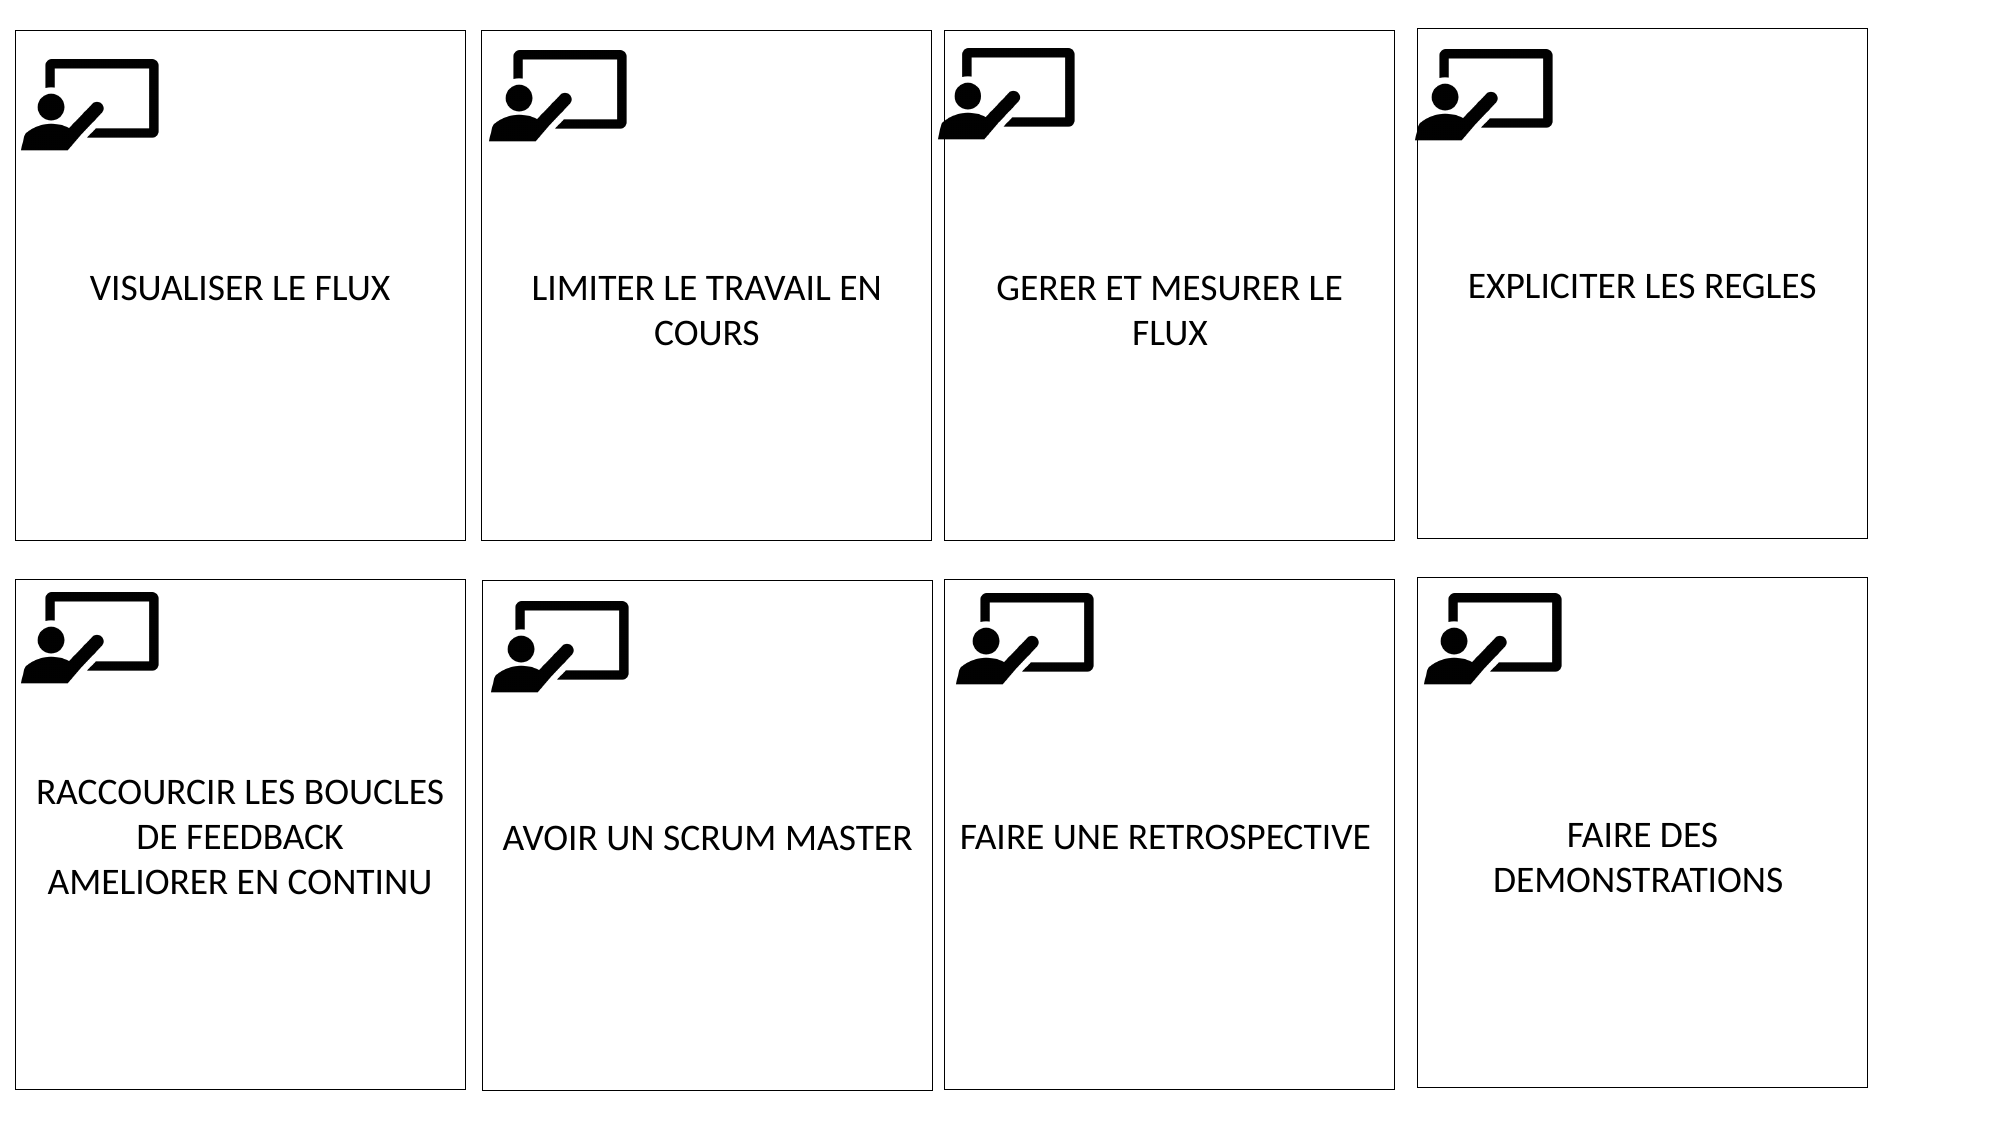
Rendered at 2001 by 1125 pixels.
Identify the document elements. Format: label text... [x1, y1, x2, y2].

text_box RACCOURCIR LES BOUCLES DE FEEDBACK AMELIORER EN CONTINU [15, 579, 466, 1090]
text_box FAIRE DES DEMONSTRATIONS [1417, 577, 1868, 1088]
text_box VISUALISER LE FLUX [15, 30, 466, 541]
picture [930, 18, 1081, 169]
picture [1408, 19, 1559, 170]
picture [484, 571, 635, 722]
text_box LIMITER LE TRAVAIL EN COURS [481, 30, 932, 541]
picture [482, 20, 633, 171]
text_box GERER ET MESURER LE FLUX [944, 30, 1395, 541]
text_box AVOIR UN SCRUM MASTER [482, 580, 933, 1091]
picture [1417, 563, 1568, 714]
picture [14, 29, 165, 180]
text_box EXPLICITER LES REGLES [1417, 28, 1868, 539]
text_box FAIRE UNE RETROSPECTIVE [944, 579, 1395, 1090]
picture [949, 563, 1100, 714]
picture [14, 562, 165, 713]
